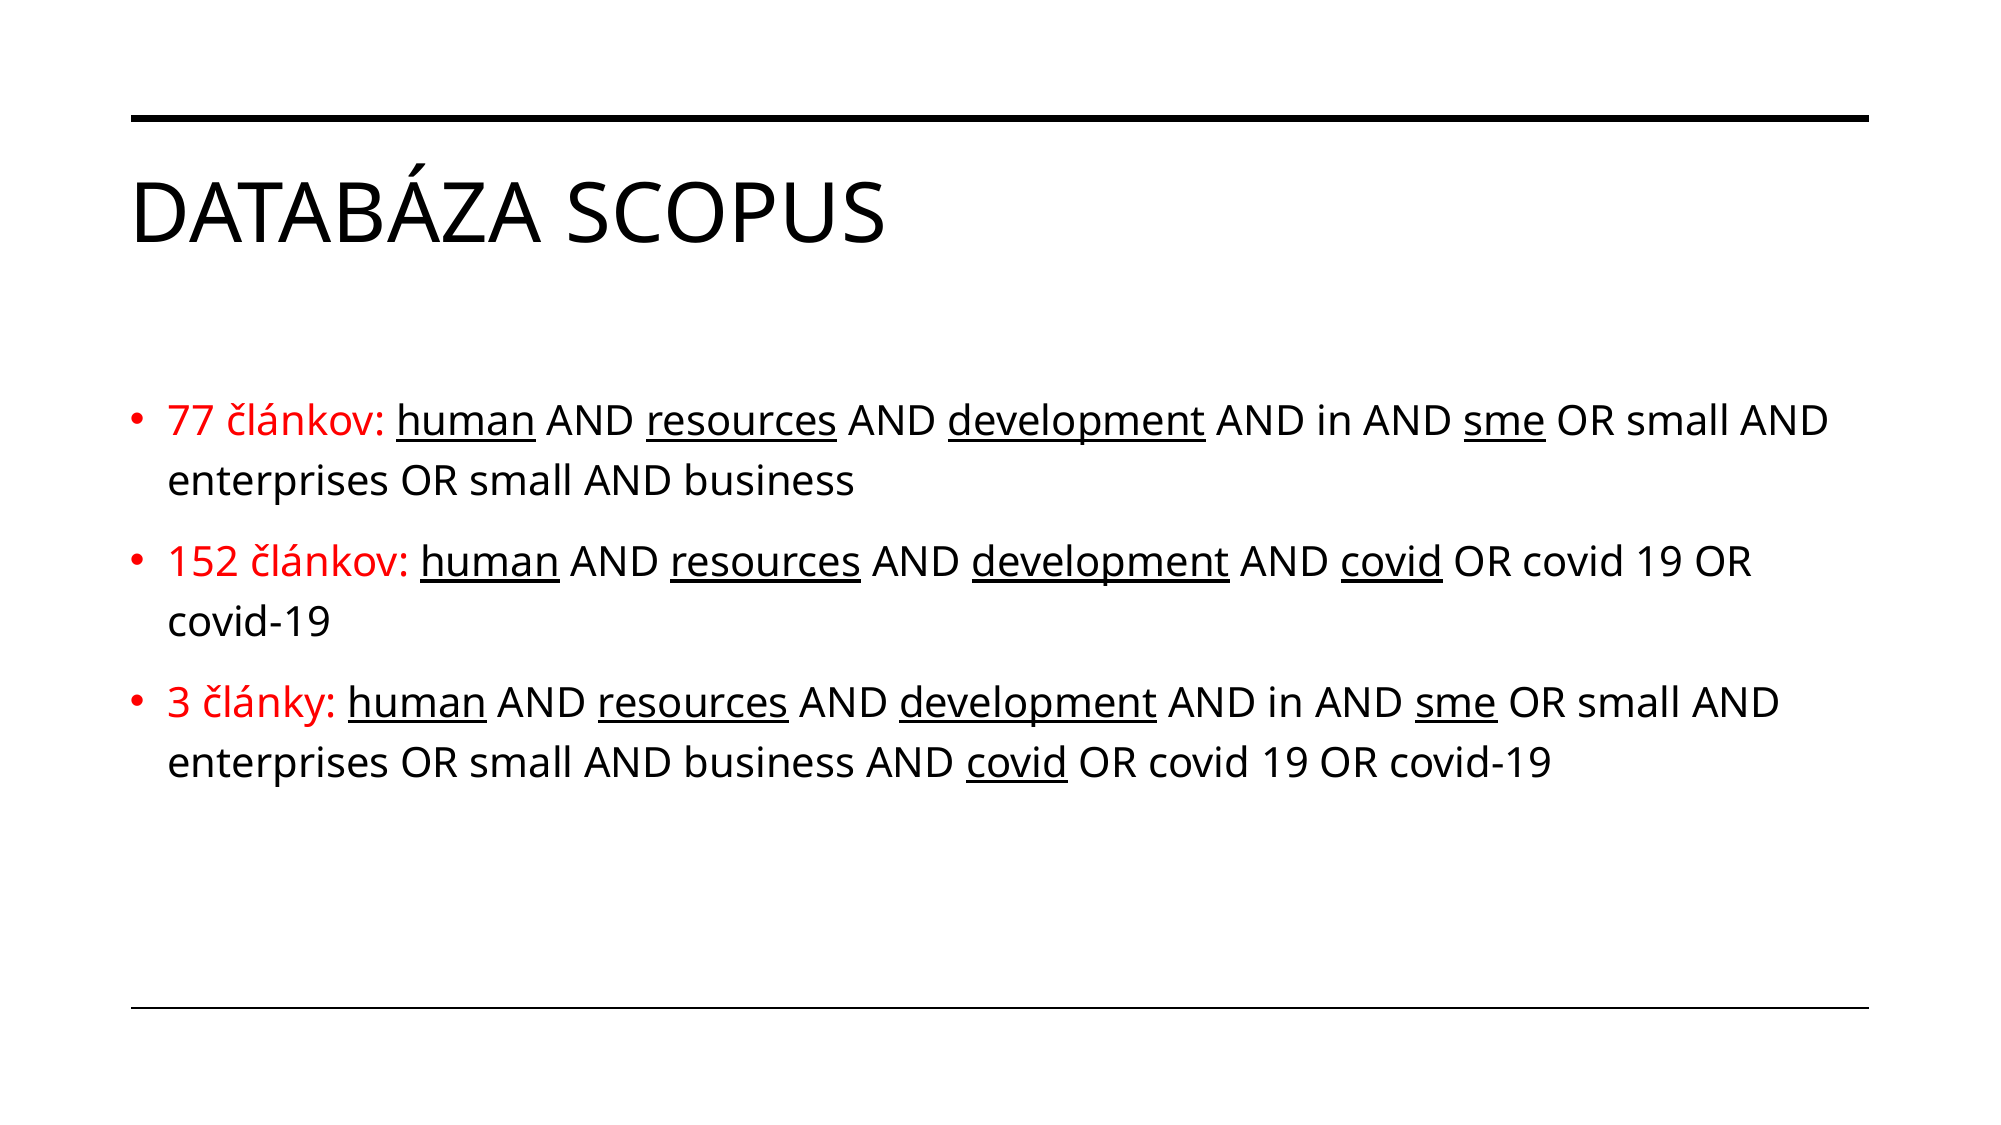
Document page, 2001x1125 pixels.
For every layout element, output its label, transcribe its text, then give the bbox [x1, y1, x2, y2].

title Databáza scopus [114, 151, 1869, 376]
list 77 článkov: human AND resources AND development AND in AND sme OR small AND enterprises OR small AND business 152 článkov: human AND resources AND development AND covid OR covid 19 OR covid-19 3 články: human AND resources AND development AND in AND sme OR small AND enterprises OR small AND business AND covid OR covid 19 OR covid-19 [114, 376, 1869, 973]
